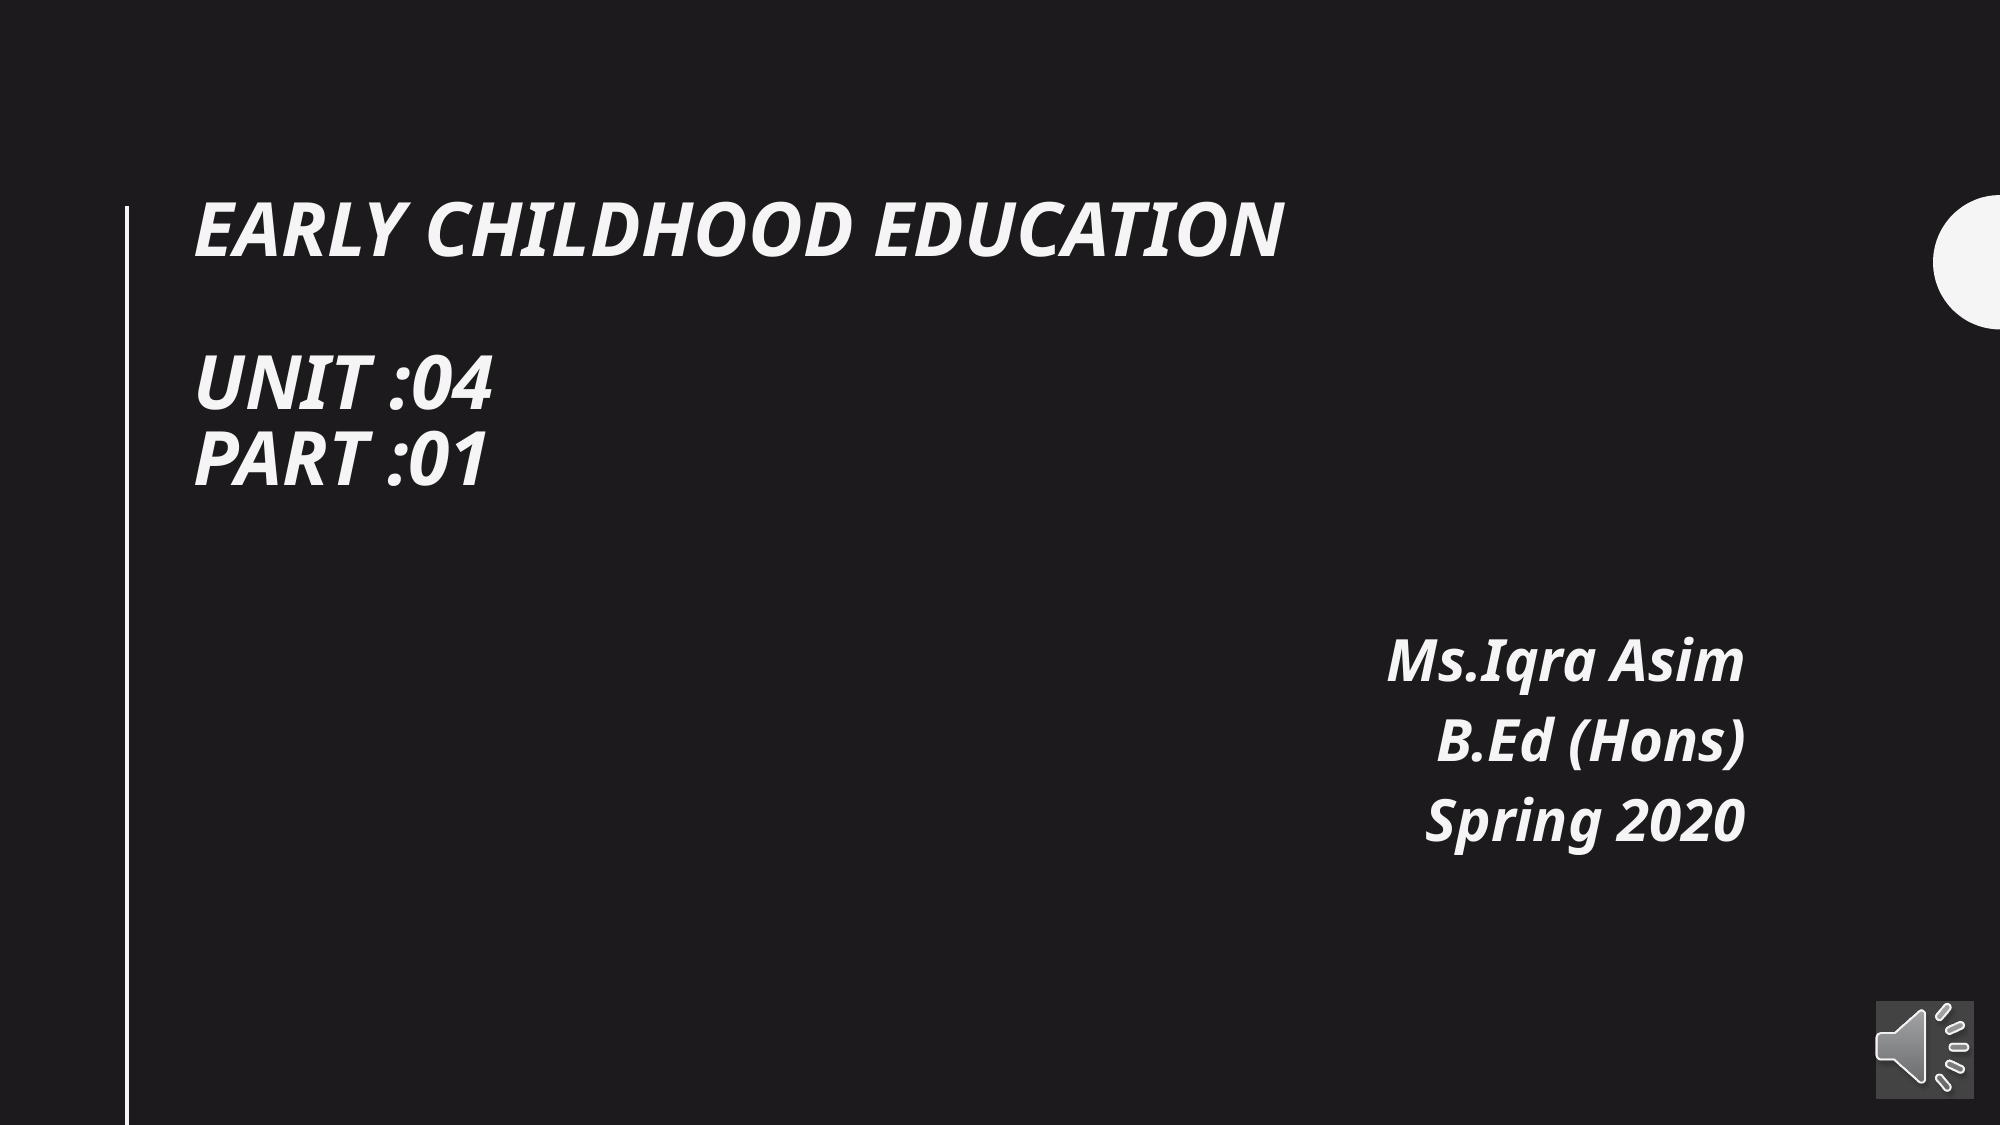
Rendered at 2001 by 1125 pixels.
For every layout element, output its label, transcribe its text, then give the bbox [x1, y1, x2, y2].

subtitle Ms.Iqra Asim B.Ed (Hons) Spring 2020 [178, 606, 1761, 1025]
title Early Childhood Education unit :04 part :01 [178, 187, 1585, 587]
picture [1874, 999, 1975, 1100]
